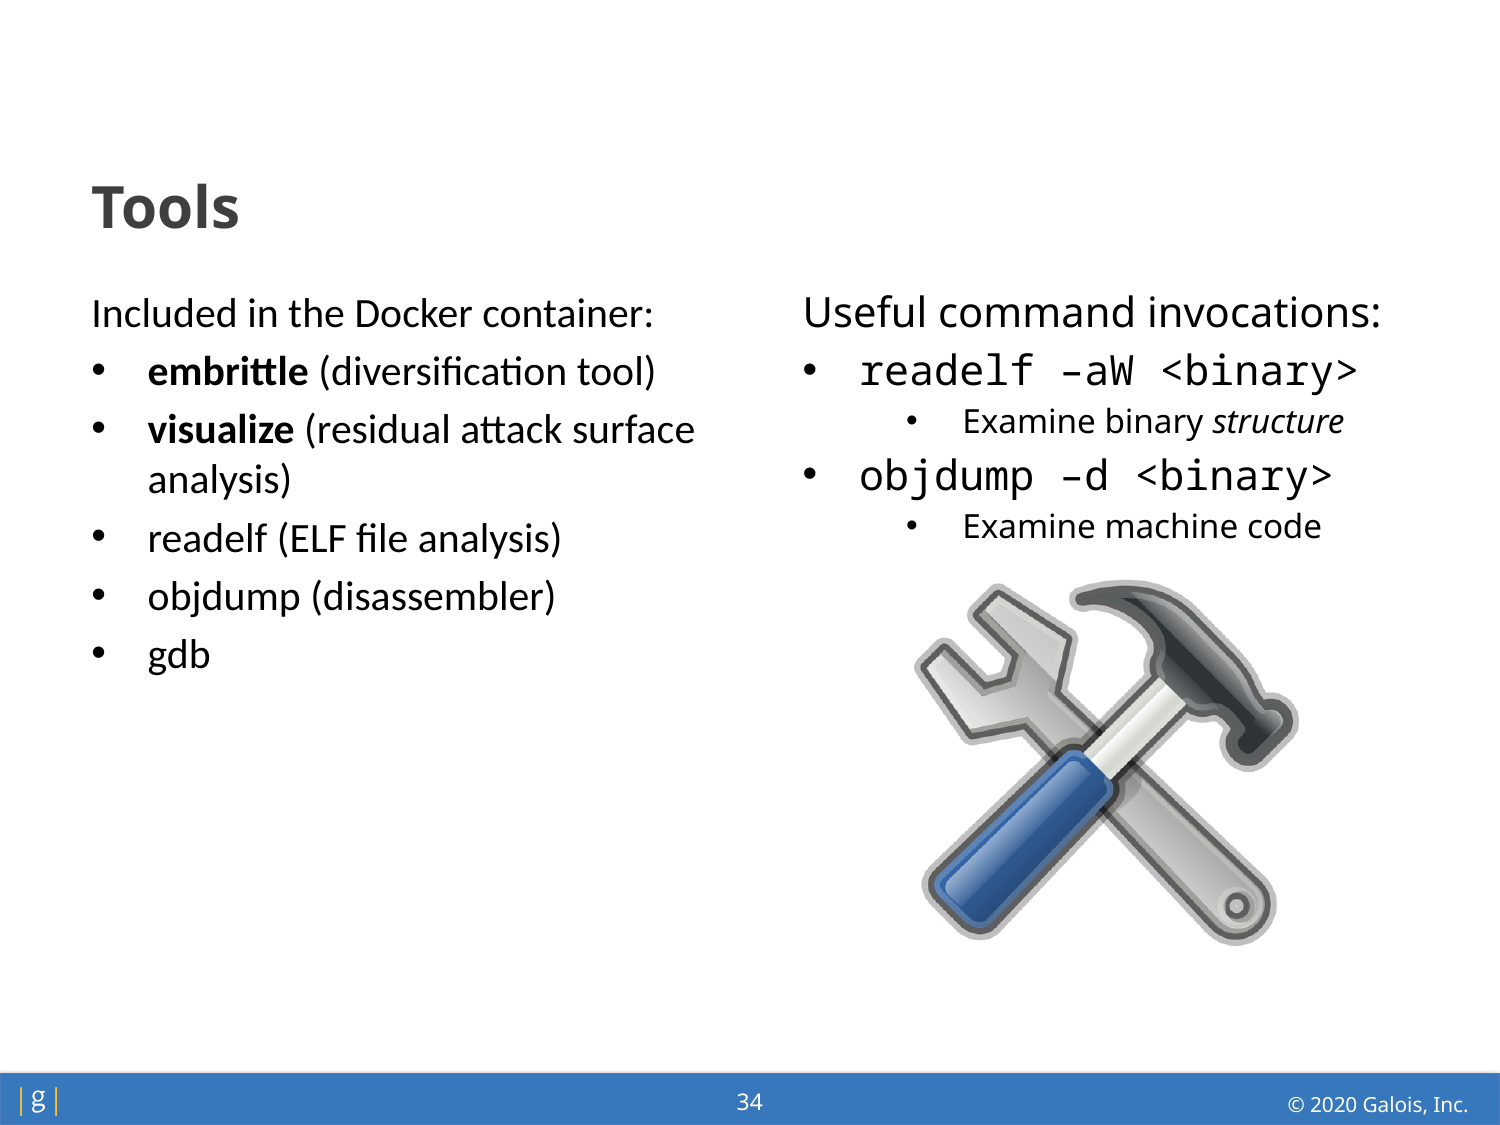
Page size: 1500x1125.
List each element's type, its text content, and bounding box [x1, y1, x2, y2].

picture [20, 1087, 57, 1116]
list Useful command invocations: readelf –aW <binary> Examine binary structure objdump –d <binary> Examine machine code [787, 277, 1424, 1007]
title Tools [76, 172, 1422, 239]
list Included in the Docker container: embrittle (diversification tool) visualize (residual attack surface analysis) readelf (ELF file analysis) objdump (disassembler) gdb [76, 277, 713, 1007]
picture [910, 562, 1302, 954]
